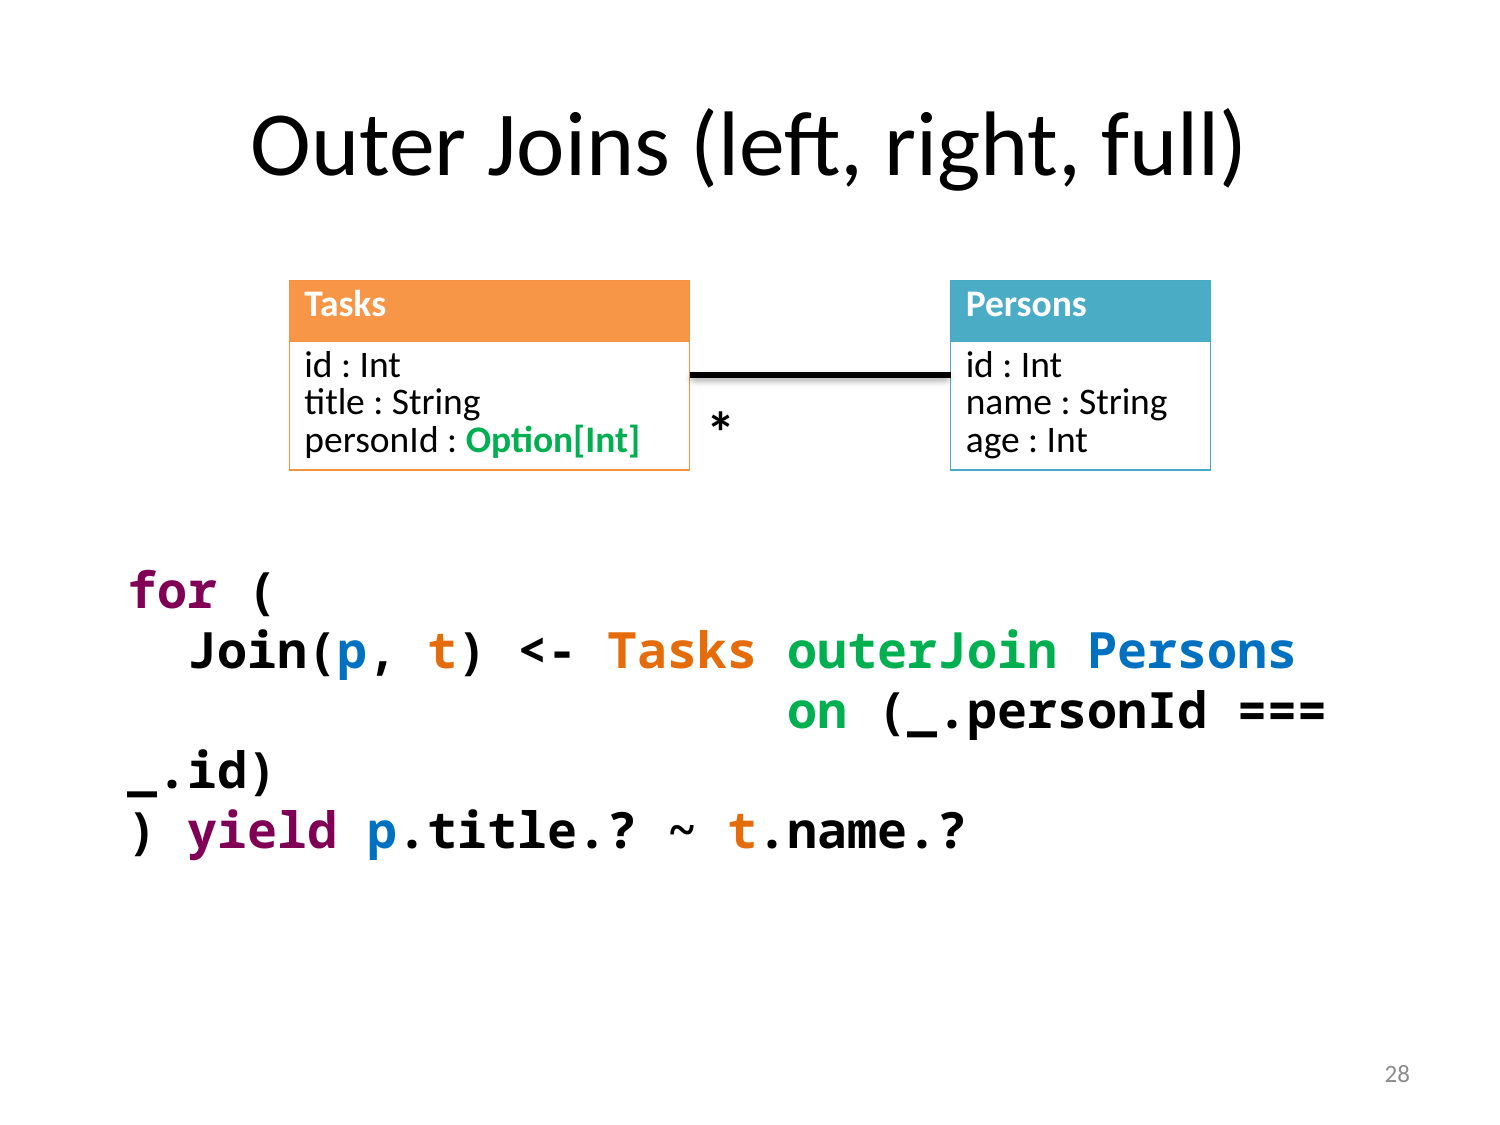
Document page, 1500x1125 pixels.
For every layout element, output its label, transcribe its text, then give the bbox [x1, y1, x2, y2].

text_box for ( Join(p, t) <- Tasks outerJoin Persons on (_.personId === _.id) ) yield p.title.? ~ t.name.? [112, 550, 1435, 882]
text_box * [691, 394, 751, 473]
table_header Tasks [290, 281, 689, 341]
table_cell id : Int name : String age : Int [951, 342, 1210, 469]
table_header Persons [951, 281, 1210, 341]
table_cell id : Int title : String personId : Option[Int] [290, 342, 689, 469]
title Outer Joins (left, right, full) [75, 45, 1425, 233]
slide_number 28 [1074, 1042, 1425, 1103]
